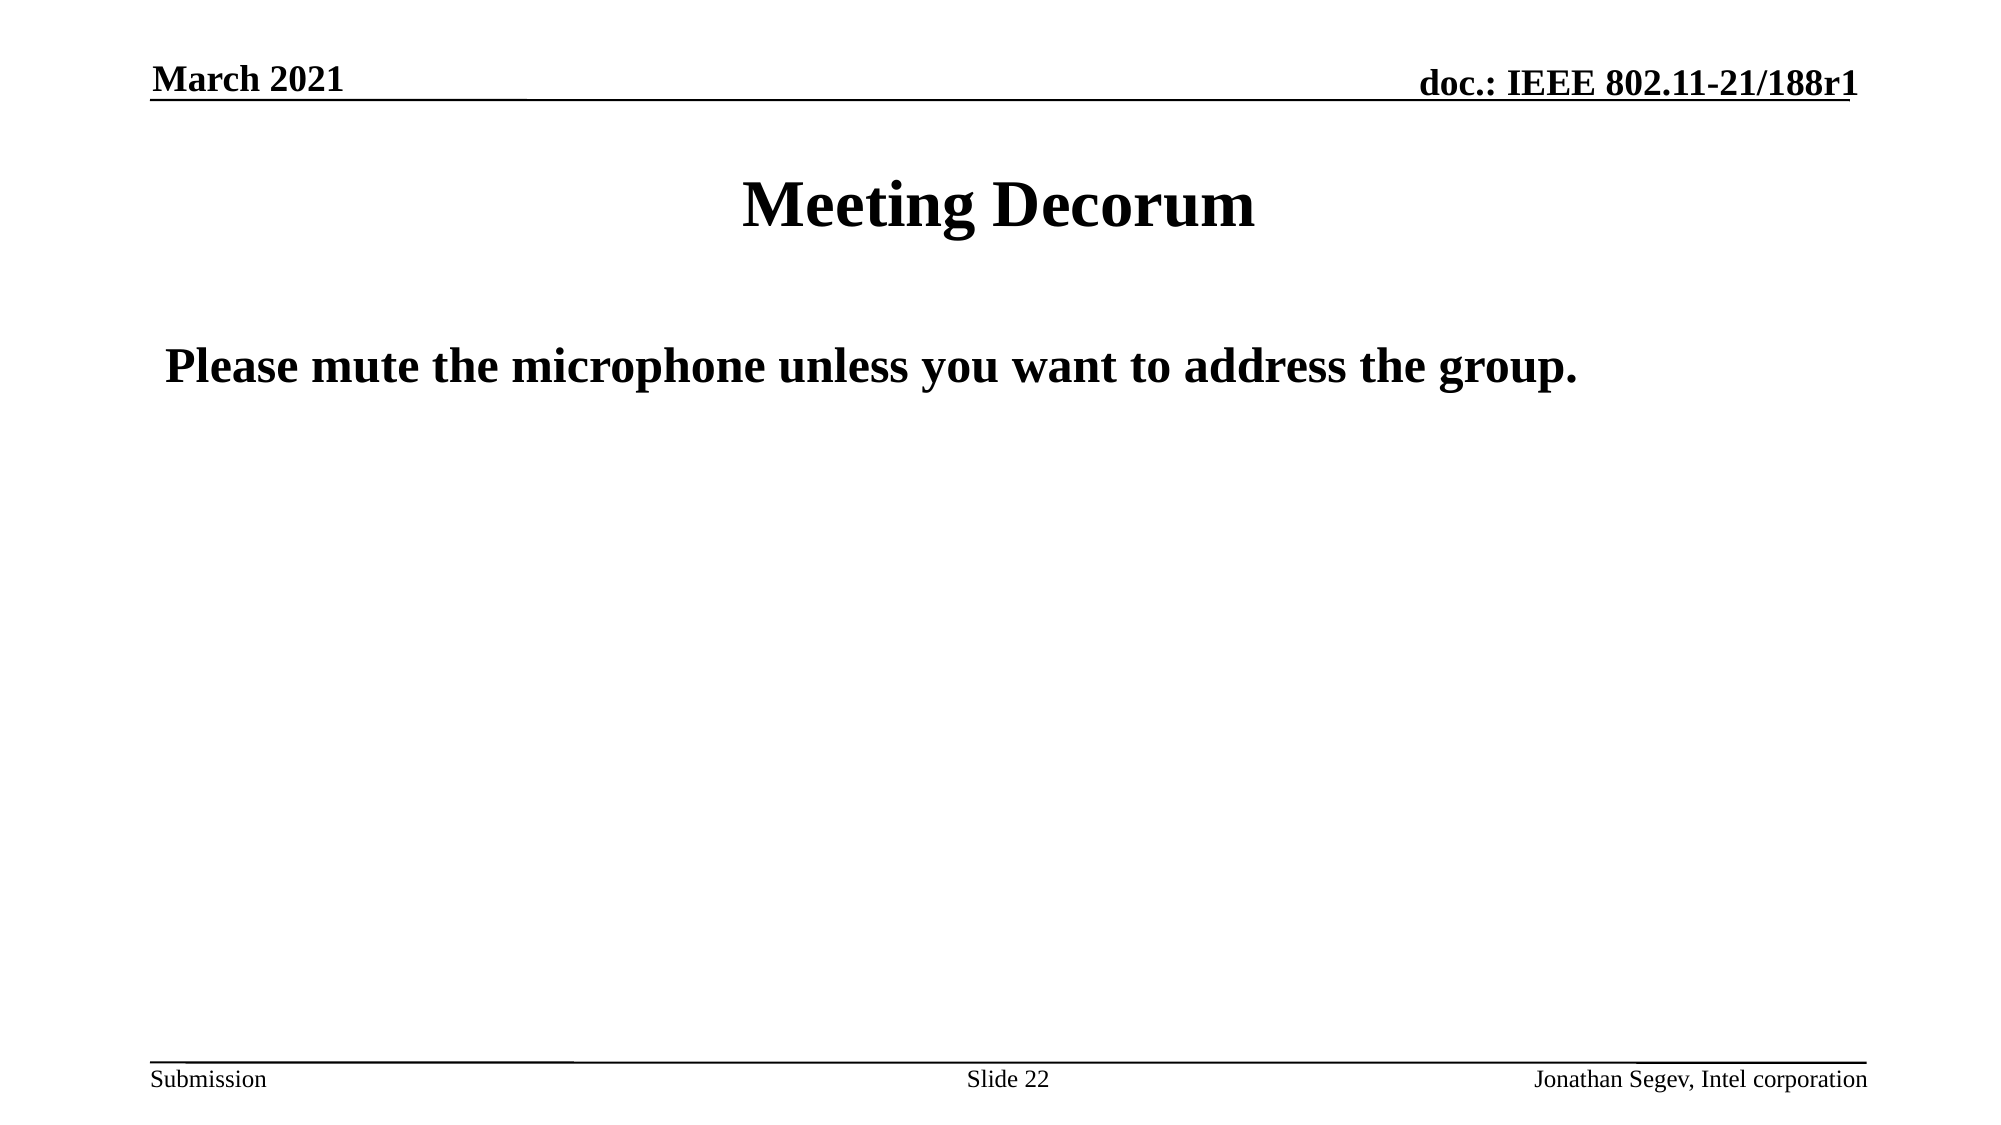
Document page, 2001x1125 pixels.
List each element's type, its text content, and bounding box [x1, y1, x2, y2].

list Please mute the microphone unless you want to address the group. [149, 324, 1850, 1000]
footer Jonathan Segev, Intel corporation [1171, 1061, 1869, 1093]
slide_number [152, 54, 563, 100]
title Meeting Decorum [149, 112, 1850, 288]
slide_number Slide 22 [950, 1061, 1067, 1123]
